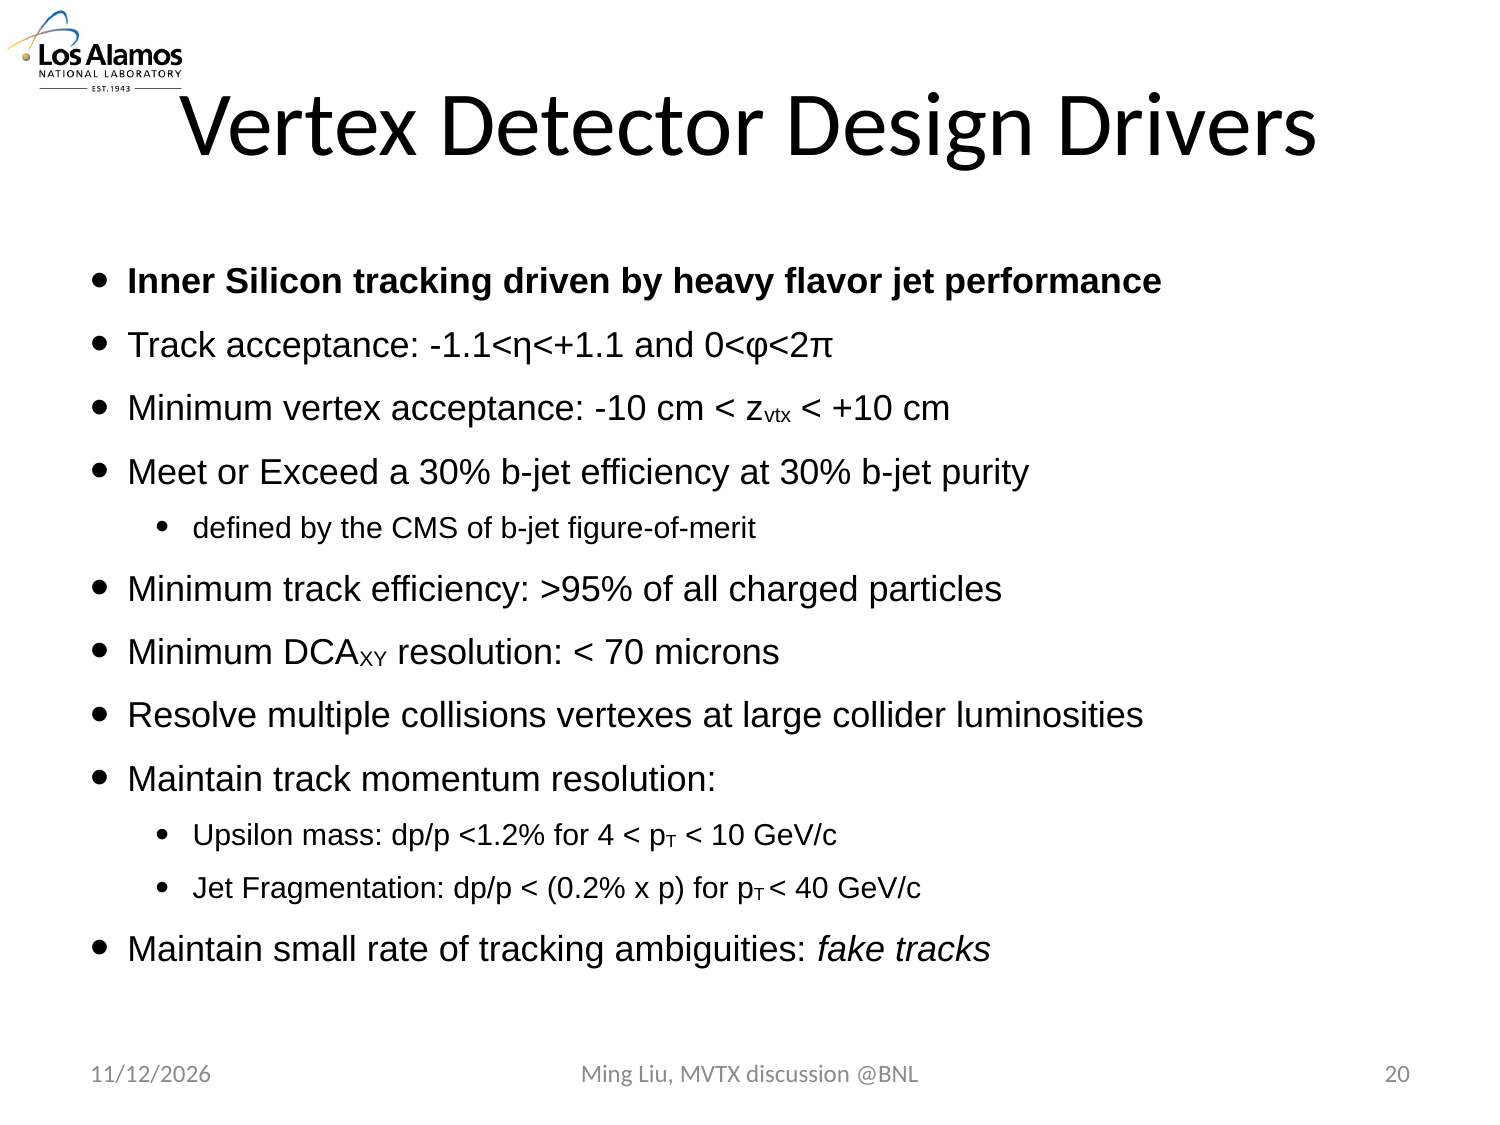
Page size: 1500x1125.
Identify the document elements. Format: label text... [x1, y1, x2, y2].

title Vertex Detector Design Drivers [75, 24, 1425, 213]
list Inner Silicon tracking driven by heavy flavor jet performance Track acceptance: -1.1<η<+1.1 and 0<φ<2π Minimum vertex acceptance: -10 cm < zvtx < +10 cm Meet or Exceed a 30% b-jet efficiency at 30% b-jet purity defined by the CMS of b-jet figure-of-merit Minimum track efficiency: >95% of all charged particles Minimum DCAXY resolution: < 70 microns Resolve multiple collisions vertexes at large collider luminosities Maintain track momentum resolution: Upsilon mass: dp/p <1.2% for 4 < pT < 10 GeV/c Jet Fragmentation: dp/p < (0.2% x p) for pT < 40 GeV/c Maintain small rate of tracking ambiguities: fake tracks [75, 237, 1425, 980]
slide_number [75, 1042, 425, 1103]
slide_number 20 [1074, 1042, 1425, 1103]
picture [0, 3, 196, 108]
footer Ming Liu, MVTX discussion @BNL [512, 1042, 988, 1103]
